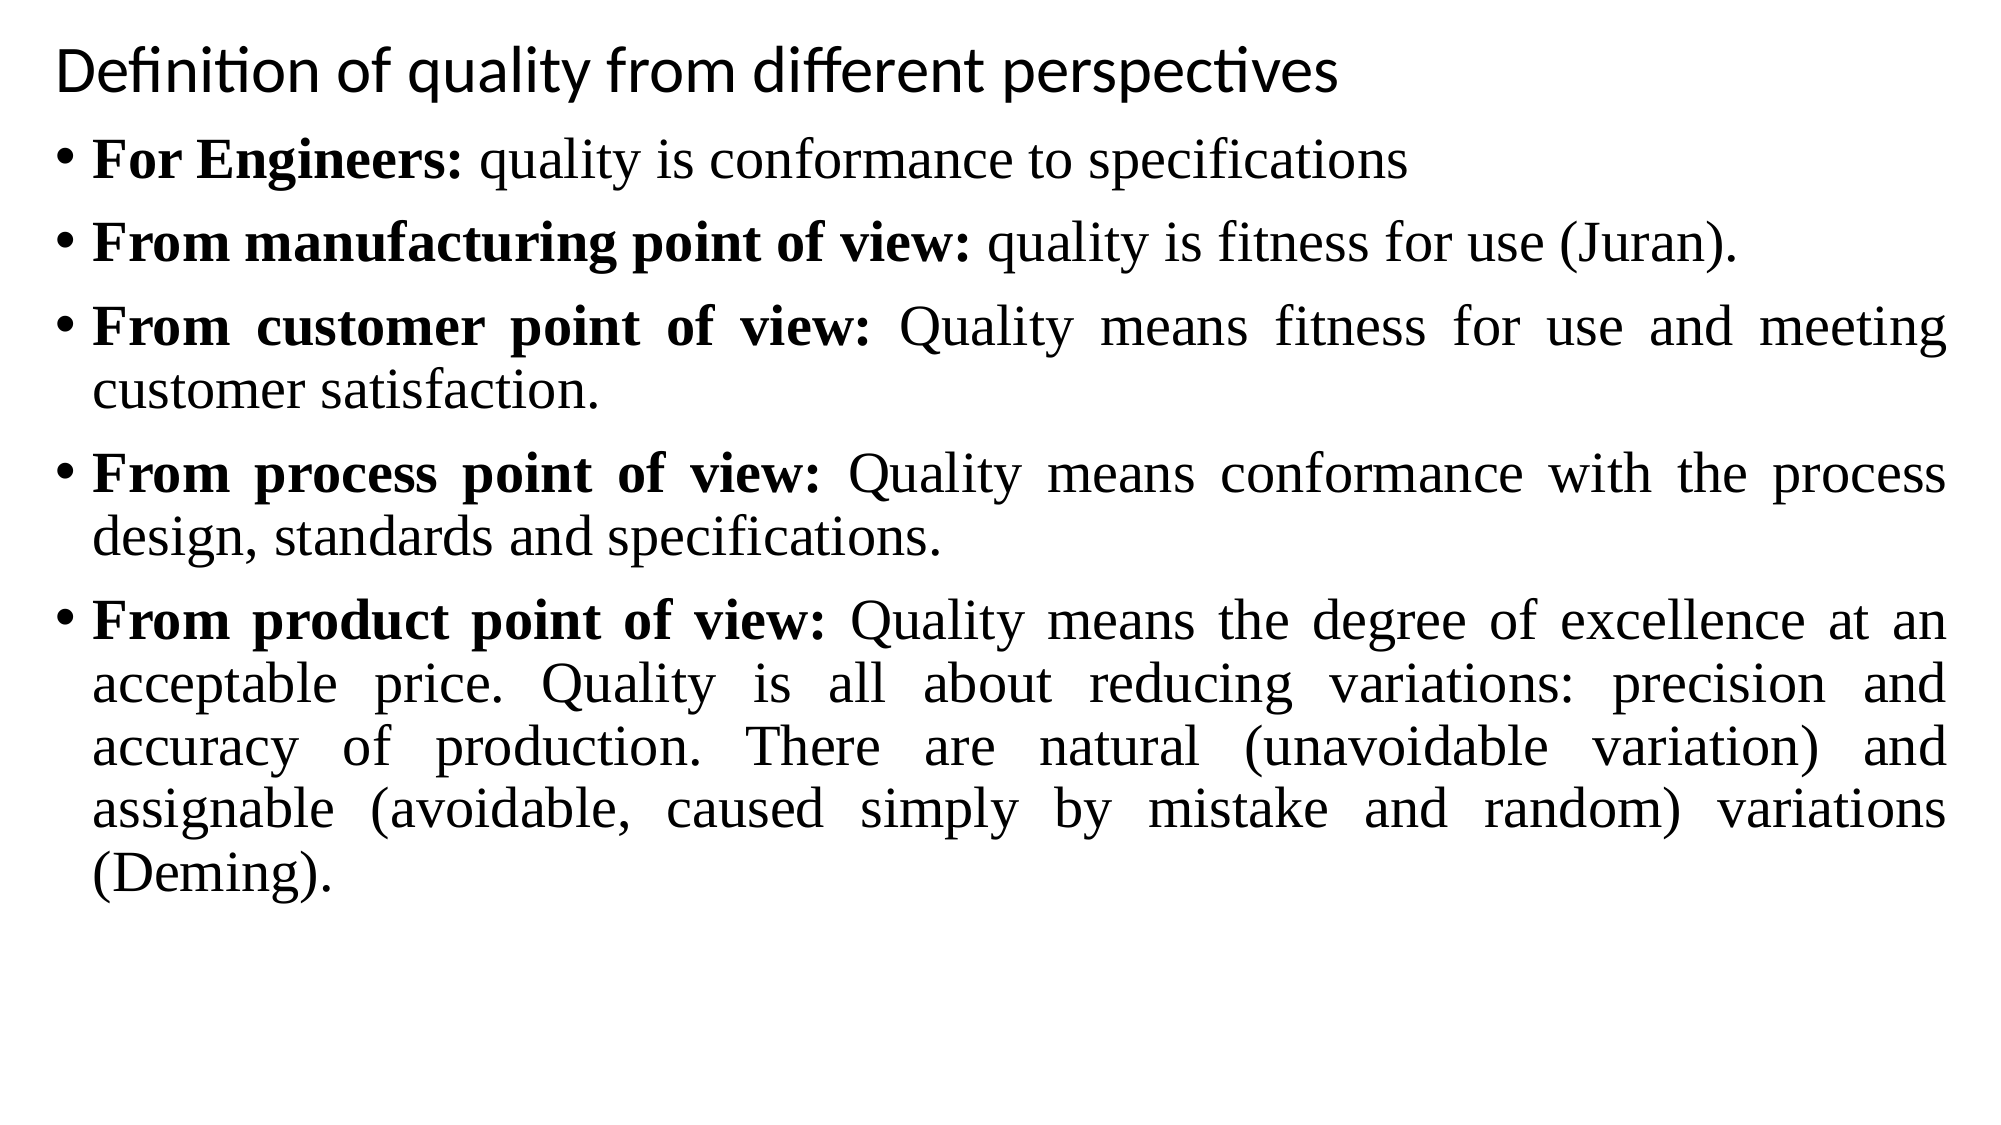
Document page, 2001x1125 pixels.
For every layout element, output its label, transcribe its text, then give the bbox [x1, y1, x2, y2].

list Definition of quality from different perspectives For Engineers: quality is conformance to specifications From manufacturing point of view: quality is fitness for use (Juran). From customer point of view: Quality means fitness for use and meeting customer satisfaction. From process point of view: Quality means conformance with the process design, standards and specifications. From product point of view: Quality means the degree of excellence at an acceptable price. Quality is all about reducing variations: precision and accuracy of production. There are natural (unavoidable variation) and assignable (avoidable, caused simply by mistake and random) variations (Deming). [40, 27, 1964, 1014]
